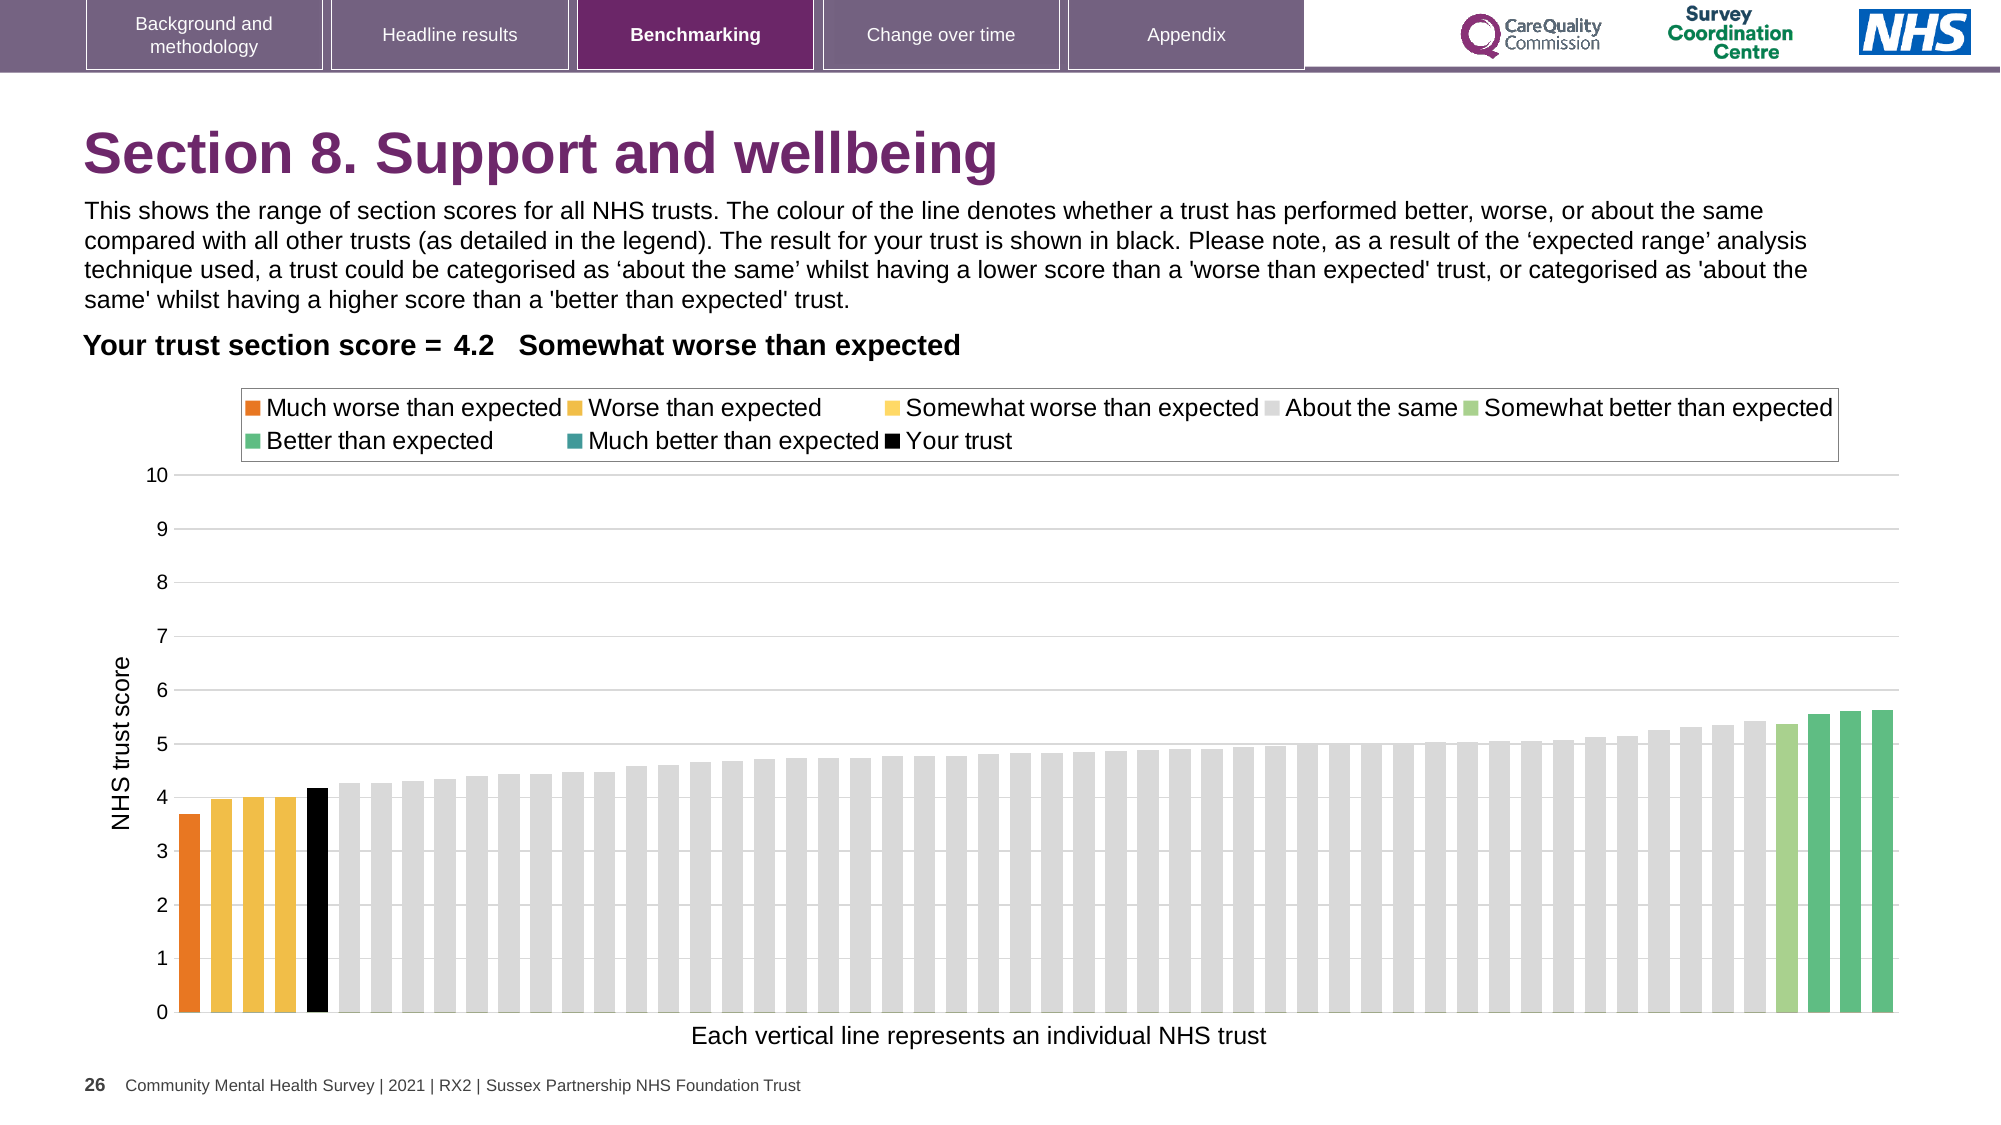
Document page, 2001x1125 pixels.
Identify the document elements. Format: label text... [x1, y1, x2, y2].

table_header Somewhat worse than expected [518, 323, 1807, 369]
text_box Each vertical line represents an individual NHS trust [676, 1036, 1283, 1058]
chart [99, 369, 1923, 1036]
title Section 8. Support and wellbeing [68, 100, 1942, 209]
table_header 4.2 [448, 323, 518, 369]
text_box This shows the range of section scores for all NHS trusts. The colour of the line denotes whether a trust has performed better, worse, or about the same compared with all other trusts (as detailed in the legend). The result for your trust is shown in black. Please note, as a result of the ‘expected range’ analysis technique used, a trust could be categorised as ‘about the same’ whilst having a lower score than a 'worse than expected' trust, or categorised as 'about the same' whilst having a higher score than a 'better than expected' trust. [69, 186, 1890, 322]
picture [1859, 9, 1971, 55]
picture [1460, 13, 1602, 59]
table_header Your trust section score = [53, 323, 448, 370]
picture [1666, 3, 1794, 61]
text_box 26 [84, 1065, 122, 1125]
